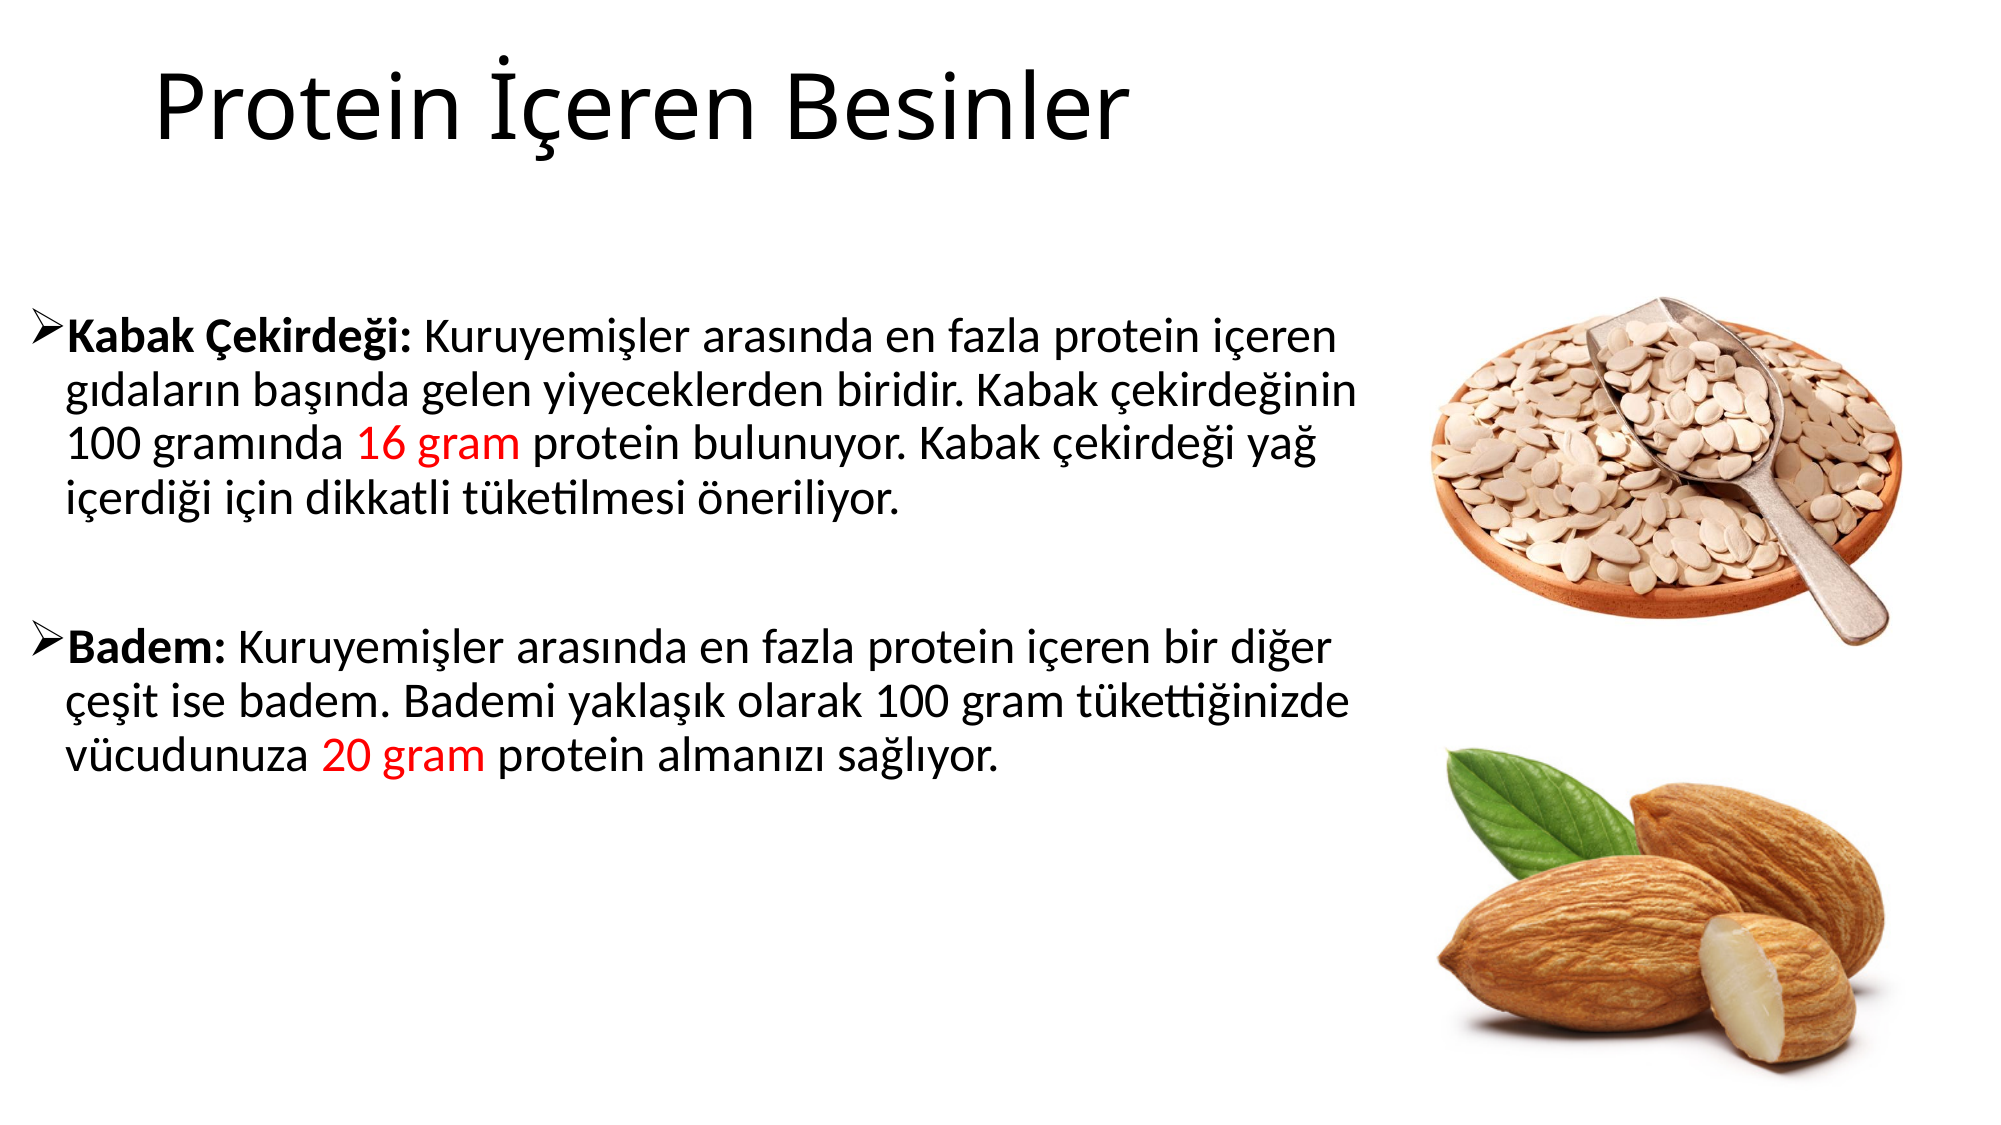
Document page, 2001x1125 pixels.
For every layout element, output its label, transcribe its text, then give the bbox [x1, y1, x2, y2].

picture [1382, 725, 1945, 1101]
picture [1419, 286, 1914, 656]
title Protein İçeren Besinler [137, 1, 1863, 219]
list Kabak Çekirdeği: Kuruyemişler arasında en fazla protein içeren gıdaların başında gelen yiyeceklerden biridir. Kabak çekirdeğinin 100 gramında 16 gram protein bulunuyor. Kabak çekirdeği yağ içerdiği için dikkatli tüketilmesi öneriliyor. Badem: Kuruyemişler arasında en fazla protein içeren bir diğer çeşit ise badem. Bademi yaklaşık olarak 100 gram tükettiğinizde vücudunuza 20 gram protein almanızı sağlıyor. [13, 301, 1434, 1016]
